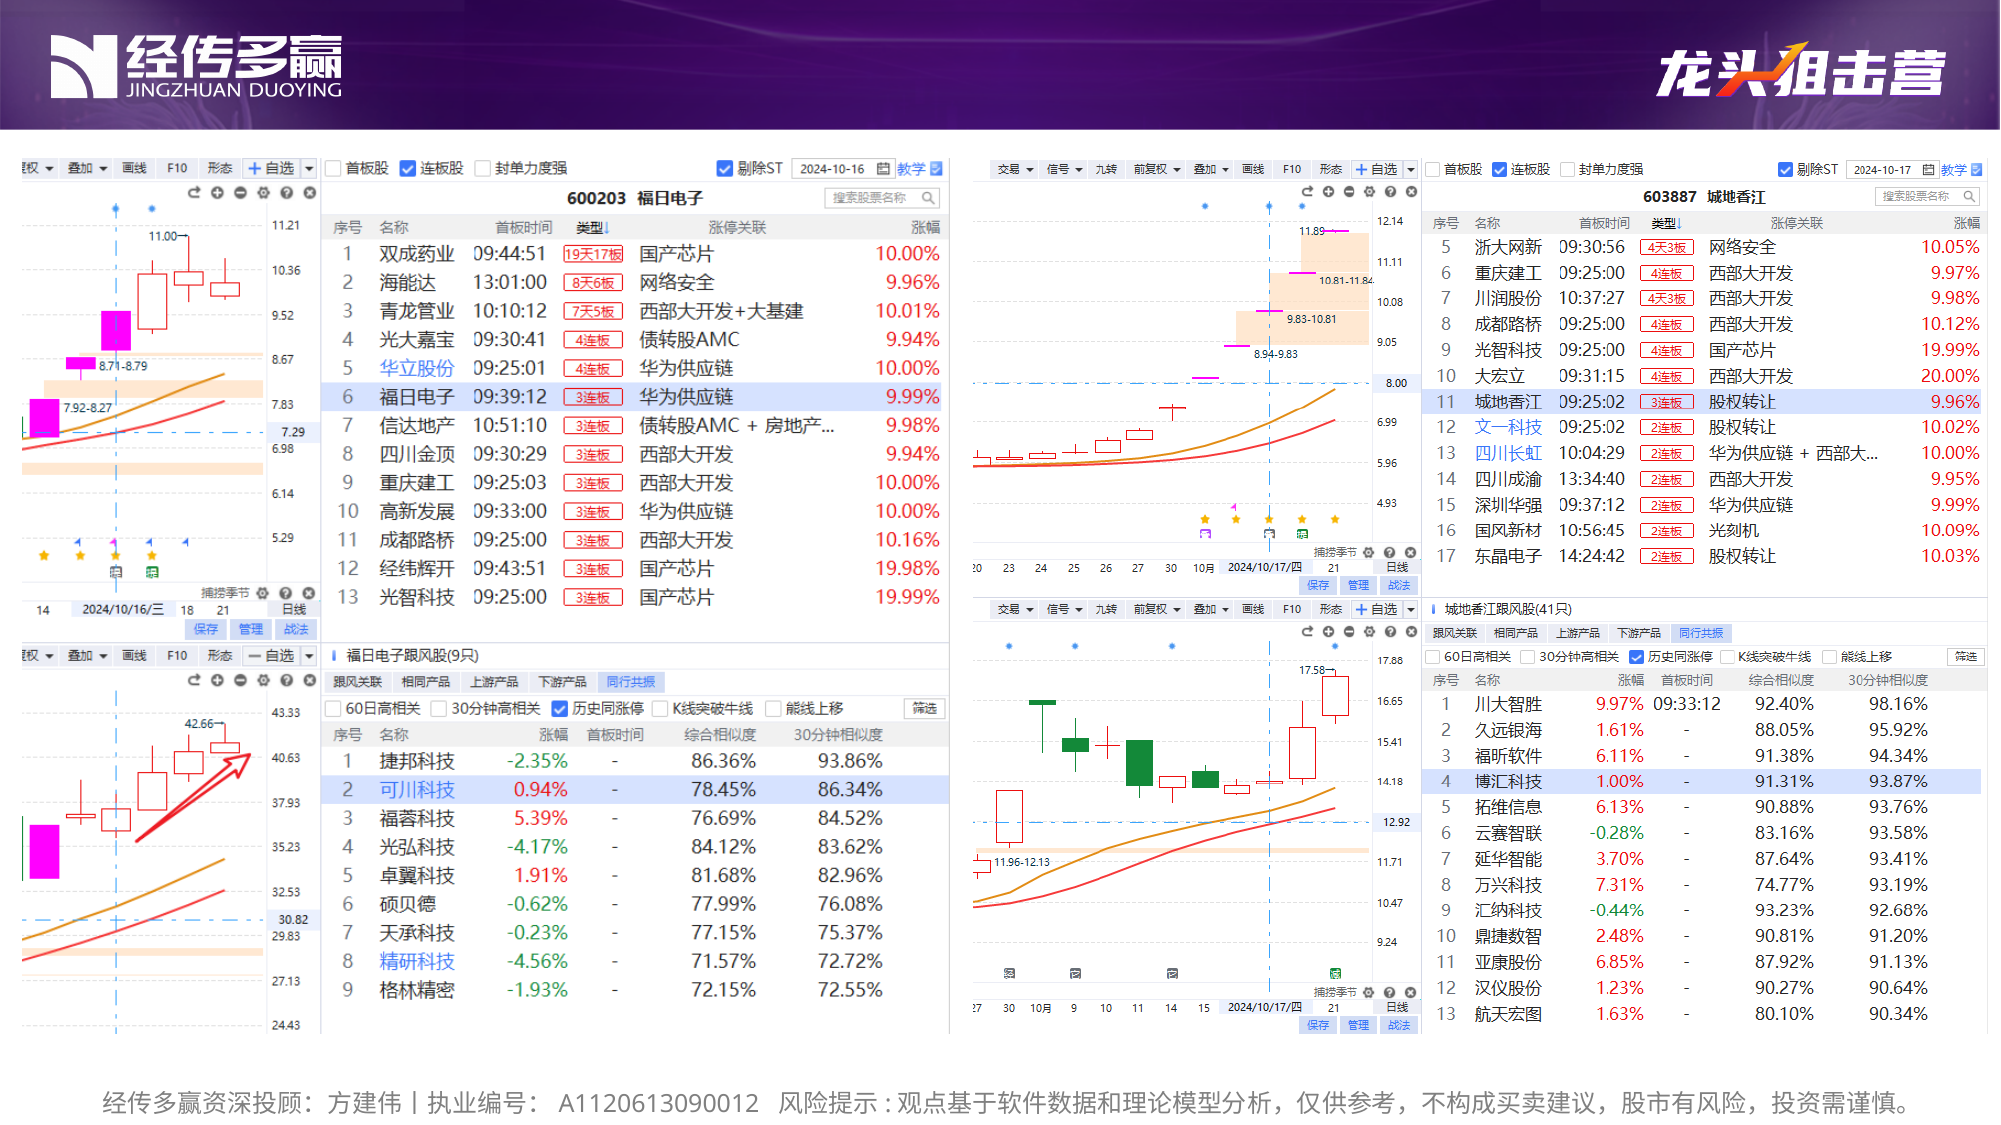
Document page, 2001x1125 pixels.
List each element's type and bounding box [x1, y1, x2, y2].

picture [973, 158, 1988, 1035]
picture [0, 0, 2000, 129]
picture [22, 158, 950, 1034]
